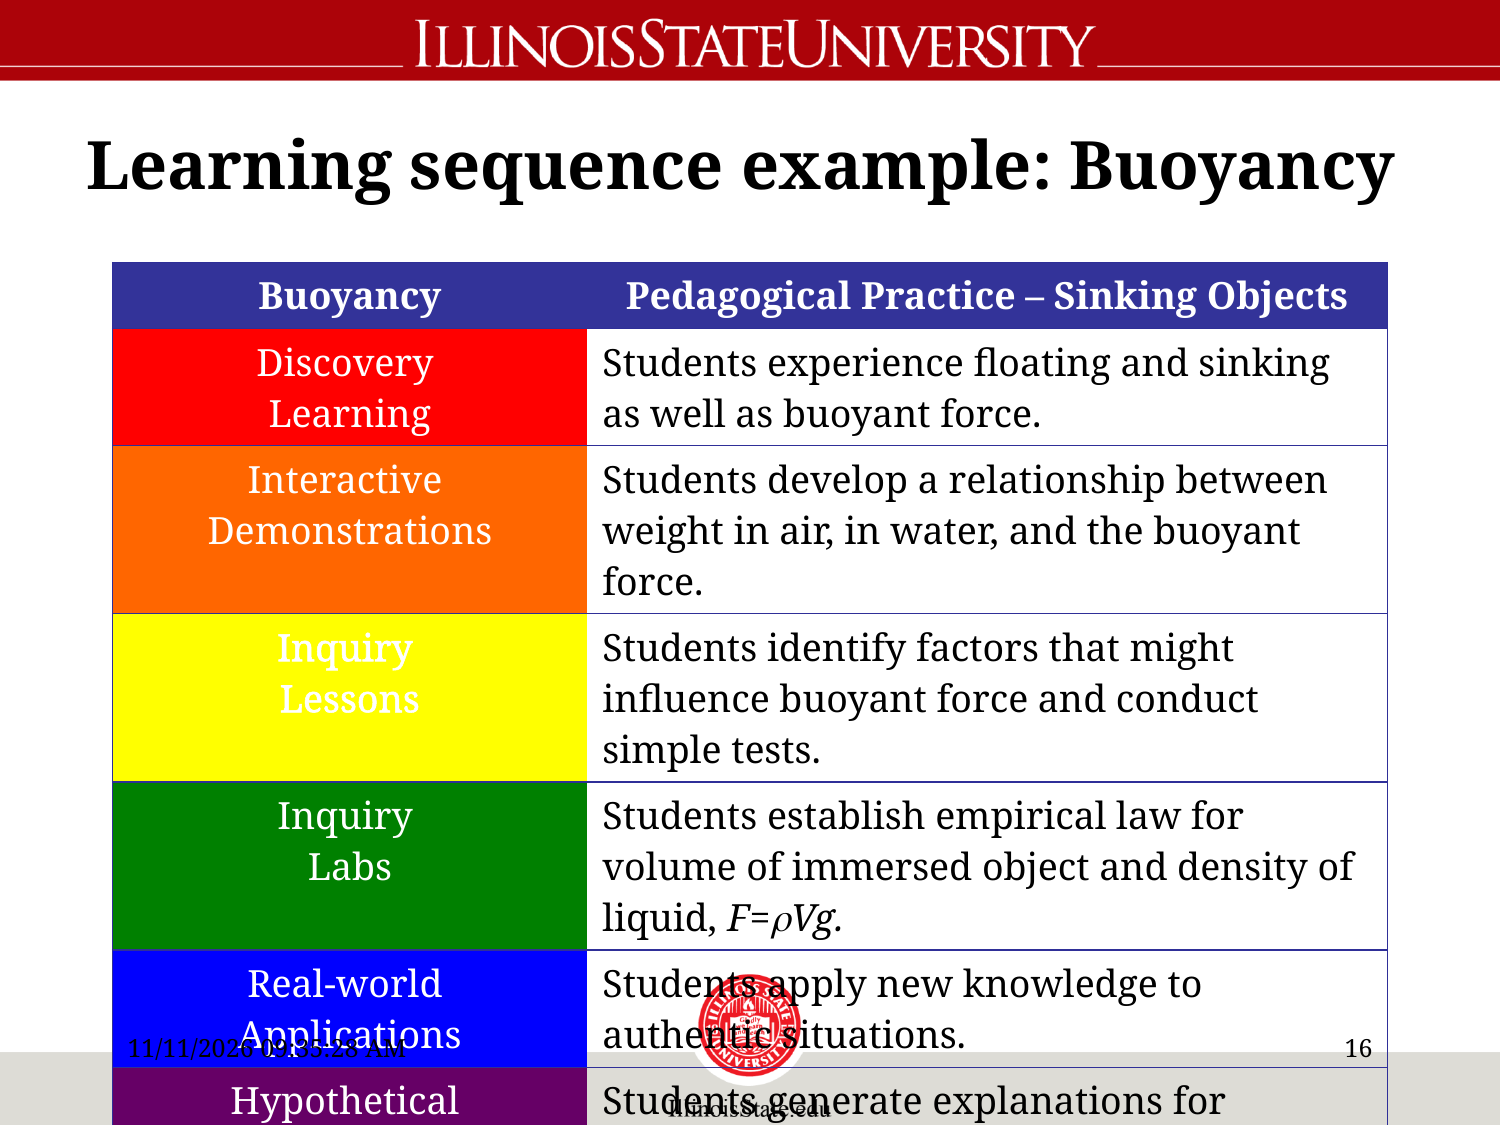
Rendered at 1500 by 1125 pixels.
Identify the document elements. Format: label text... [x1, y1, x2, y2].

table_cell Students develop a relationship between weight in air, in water, and the buoyant force. [587, 446, 1387, 613]
table_cell Discovery Learning [113, 329, 587, 445]
table_cell Interactive Demonstrations [113, 446, 587, 613]
slide_number 15 [1074, 1024, 1388, 1101]
table_cell Students identify factors that might influence buoyant force and conduct simple tests. [587, 614, 1387, 781]
table_cell Students generate explanations for pressure at depth, P=rgh, and source of buoyant force. [587, 1068, 1387, 1125]
title Learning sequence example: Buoyancy [0, 99, 1500, 225]
table_cell Students apply new knowledge to authentic situations. [587, 951, 1387, 1067]
table_cell Hypothetical Explanations [113, 1068, 587, 1125]
picture [0, 225, 1500, 1125]
table_cell Inquiry Labs [113, 783, 587, 949]
table_cell Inquiry Lessons [113, 614, 587, 781]
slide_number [112, 1024, 426, 1101]
table_cell Students establish empirical law for volume of immersed object and density of liquid, F=rVg. [587, 783, 1387, 949]
table_cell Real-world Applications [113, 951, 587, 1067]
picture [0, 0, 1500, 99]
table_cell Students experience floating and sinking as well as buoyant force. [587, 329, 1387, 445]
table_header Buoyancy [113, 263, 587, 328]
table_header Pedagogical Practice – Sinking Objects [587, 263, 1387, 328]
